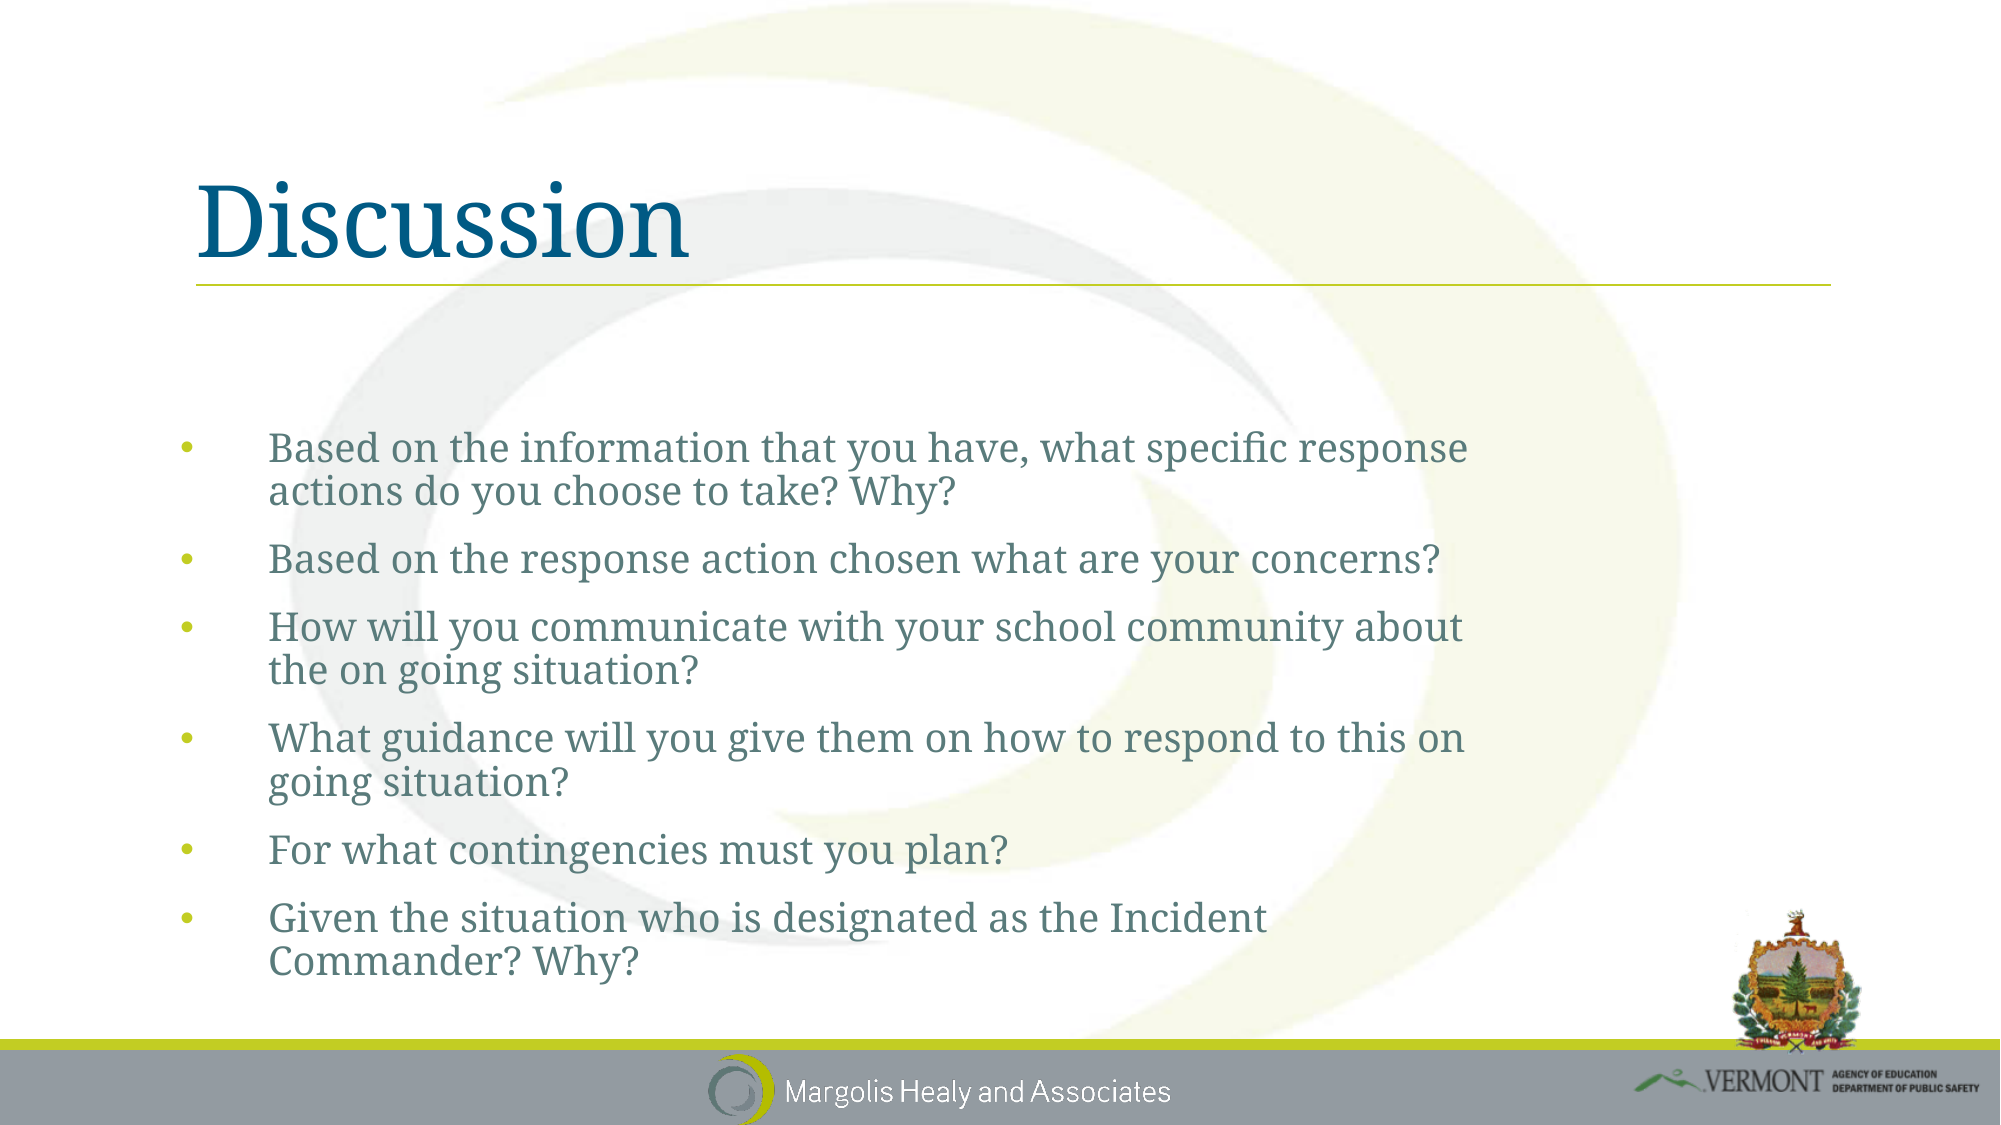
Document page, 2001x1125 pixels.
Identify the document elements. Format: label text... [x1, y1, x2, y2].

list Based on the information that you have, what specific response actions do you choose to take? Why? Based on the response action chosen what are your concerns? How will you communicate with your school community about the on going situation? What guidance will you give them on how to respond to this on going situation? For what contingencies must you plan? Given the situation who is designated as the Incident Commander? Why? [180, 222, 1525, 995]
title Discussion [180, 47, 1830, 285]
picture [701, 1054, 1178, 1125]
picture [0, 0, 2001, 1125]
